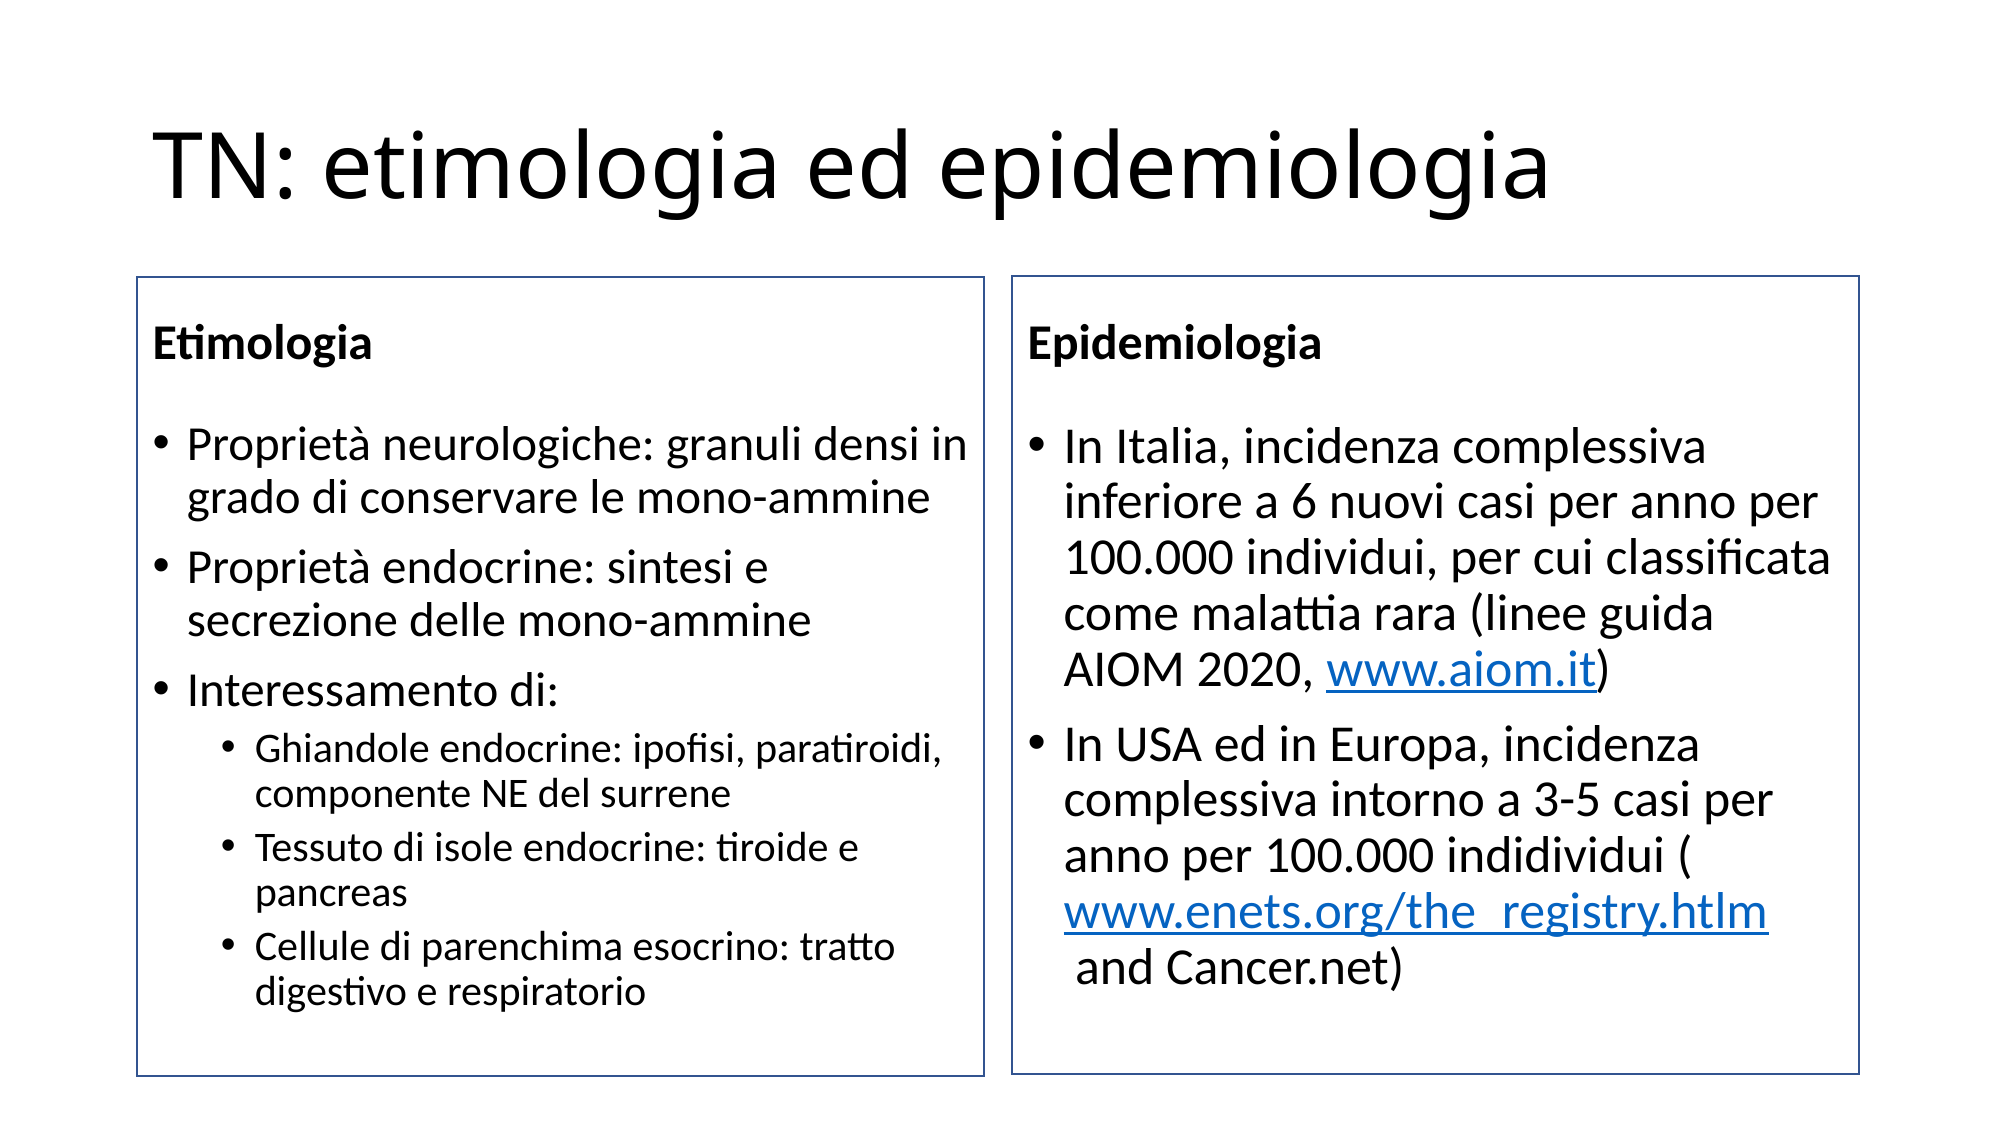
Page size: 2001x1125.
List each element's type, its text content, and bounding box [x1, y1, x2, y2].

text_box [1011, 275, 1860, 1075]
title TN: etimologia ed epidemiologia [137, 59, 1863, 278]
text_box [136, 276, 985, 1077]
